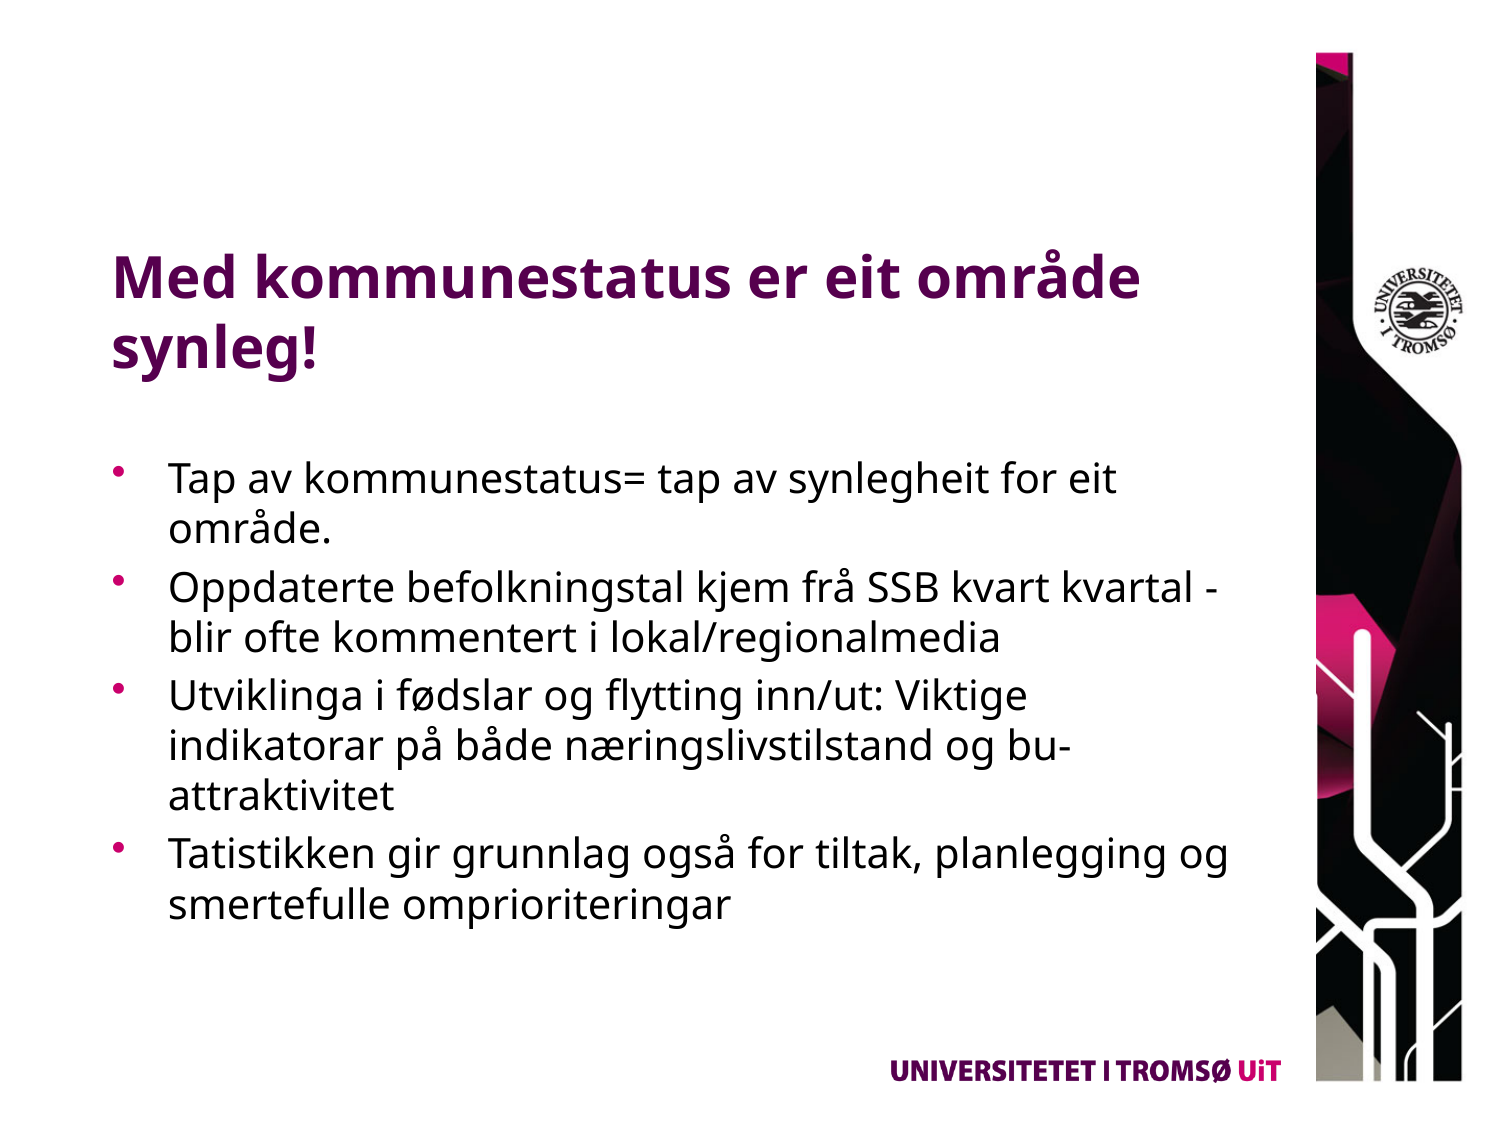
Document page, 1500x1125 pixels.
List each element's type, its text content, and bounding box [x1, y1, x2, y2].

picture [891, 1058, 1281, 1083]
title Med kommunestatus er eit område synleg! [96, 233, 1270, 421]
picture [1316, 0, 1500, 1124]
list Tap av kommunestatus= tap av synlegheit for eit område. Oppdaterte befolkningstal kjem frå SSB kvart kvartal -blir ofte kommentert i lokal/regionalmedia Utviklinga i fødslar og flytting inn/ut: Viktige indikatorar på både næringslivstilstand og bu-attraktivitet Tatistikken gir grunnlag også for tiltak, planlegging og smertefulle omprioriteringar [96, 444, 1270, 1035]
